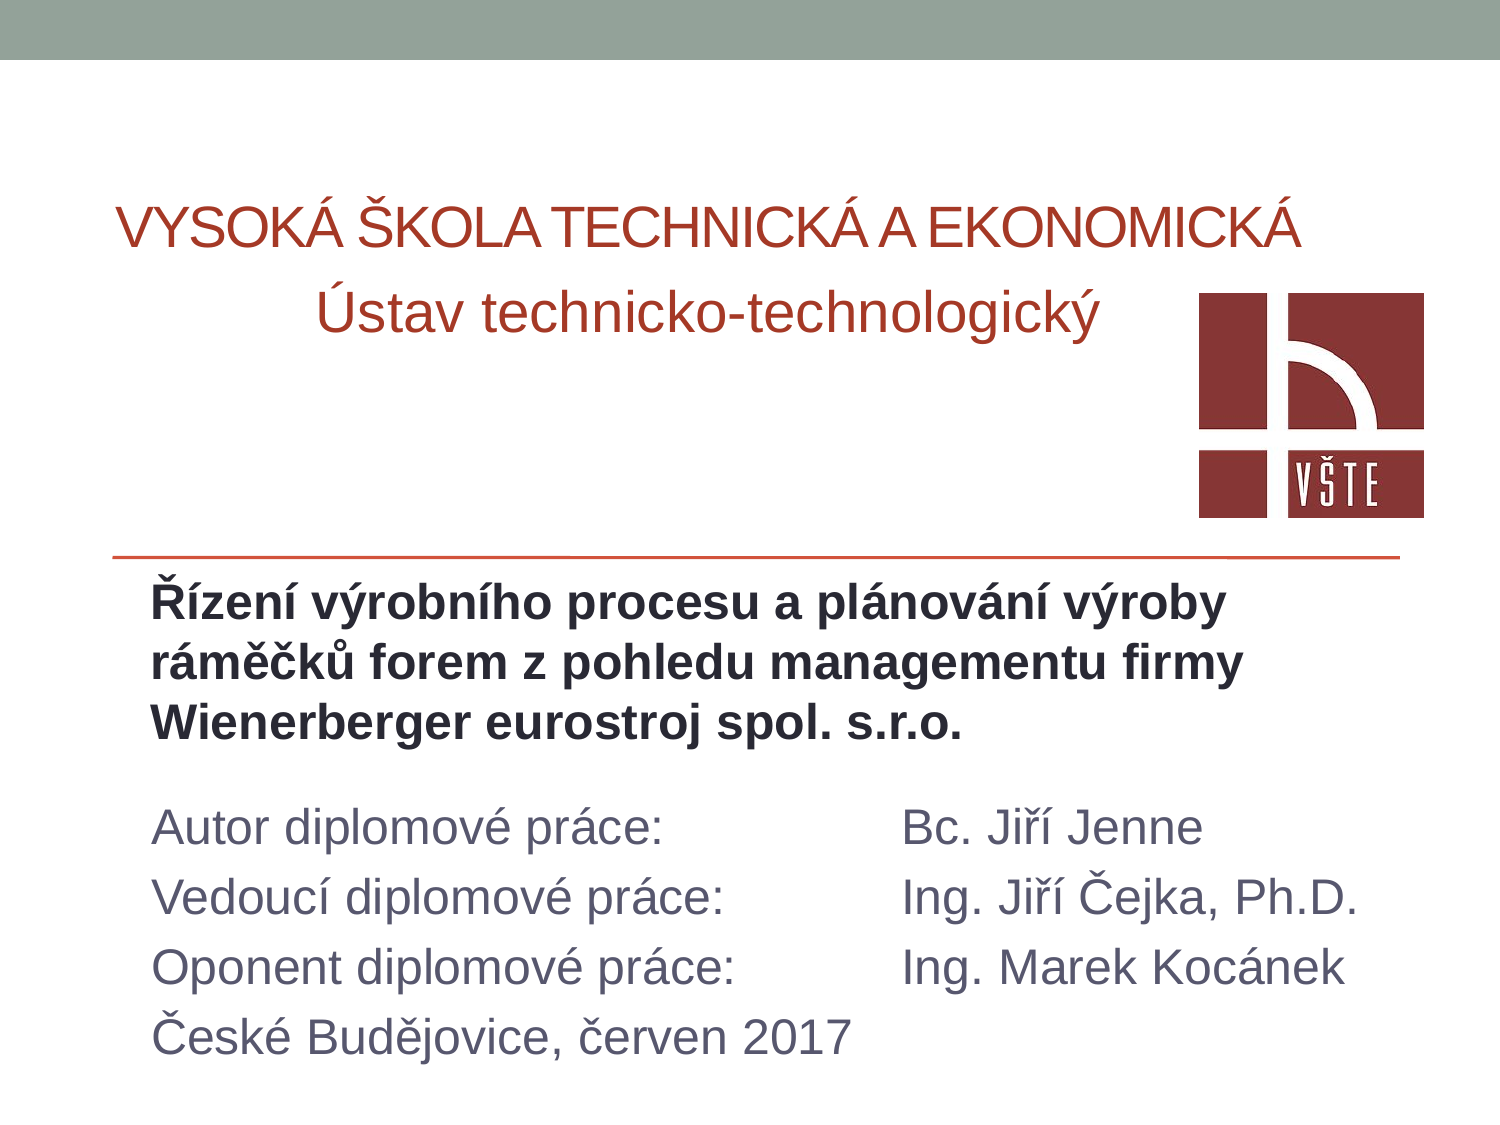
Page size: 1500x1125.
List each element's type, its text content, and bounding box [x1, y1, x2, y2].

text_box Ústav technicko-technologický [301, 266, 1258, 352]
subtitle Autor diplomové práce: Bc. Jiří Jenne Vedoucí diplomové práce: Ing. Jiří Čejka, Ph.D. Oponent diplomové práce: Ing. Marek Kocánek České Budějovice, červen 2017 [135, 786, 1424, 1075]
picture [1198, 293, 1424, 519]
title VYSOKÁ ŠKOLA TECHNICKÁ A EKONOMICKÁ [100, 149, 1388, 268]
text_box Řízení výrobního procesu a plánování výroby ráměčků forem z pohledu managementu firmy Wienerberger eurostroj spol. s.r.o. [135, 562, 1388, 803]
